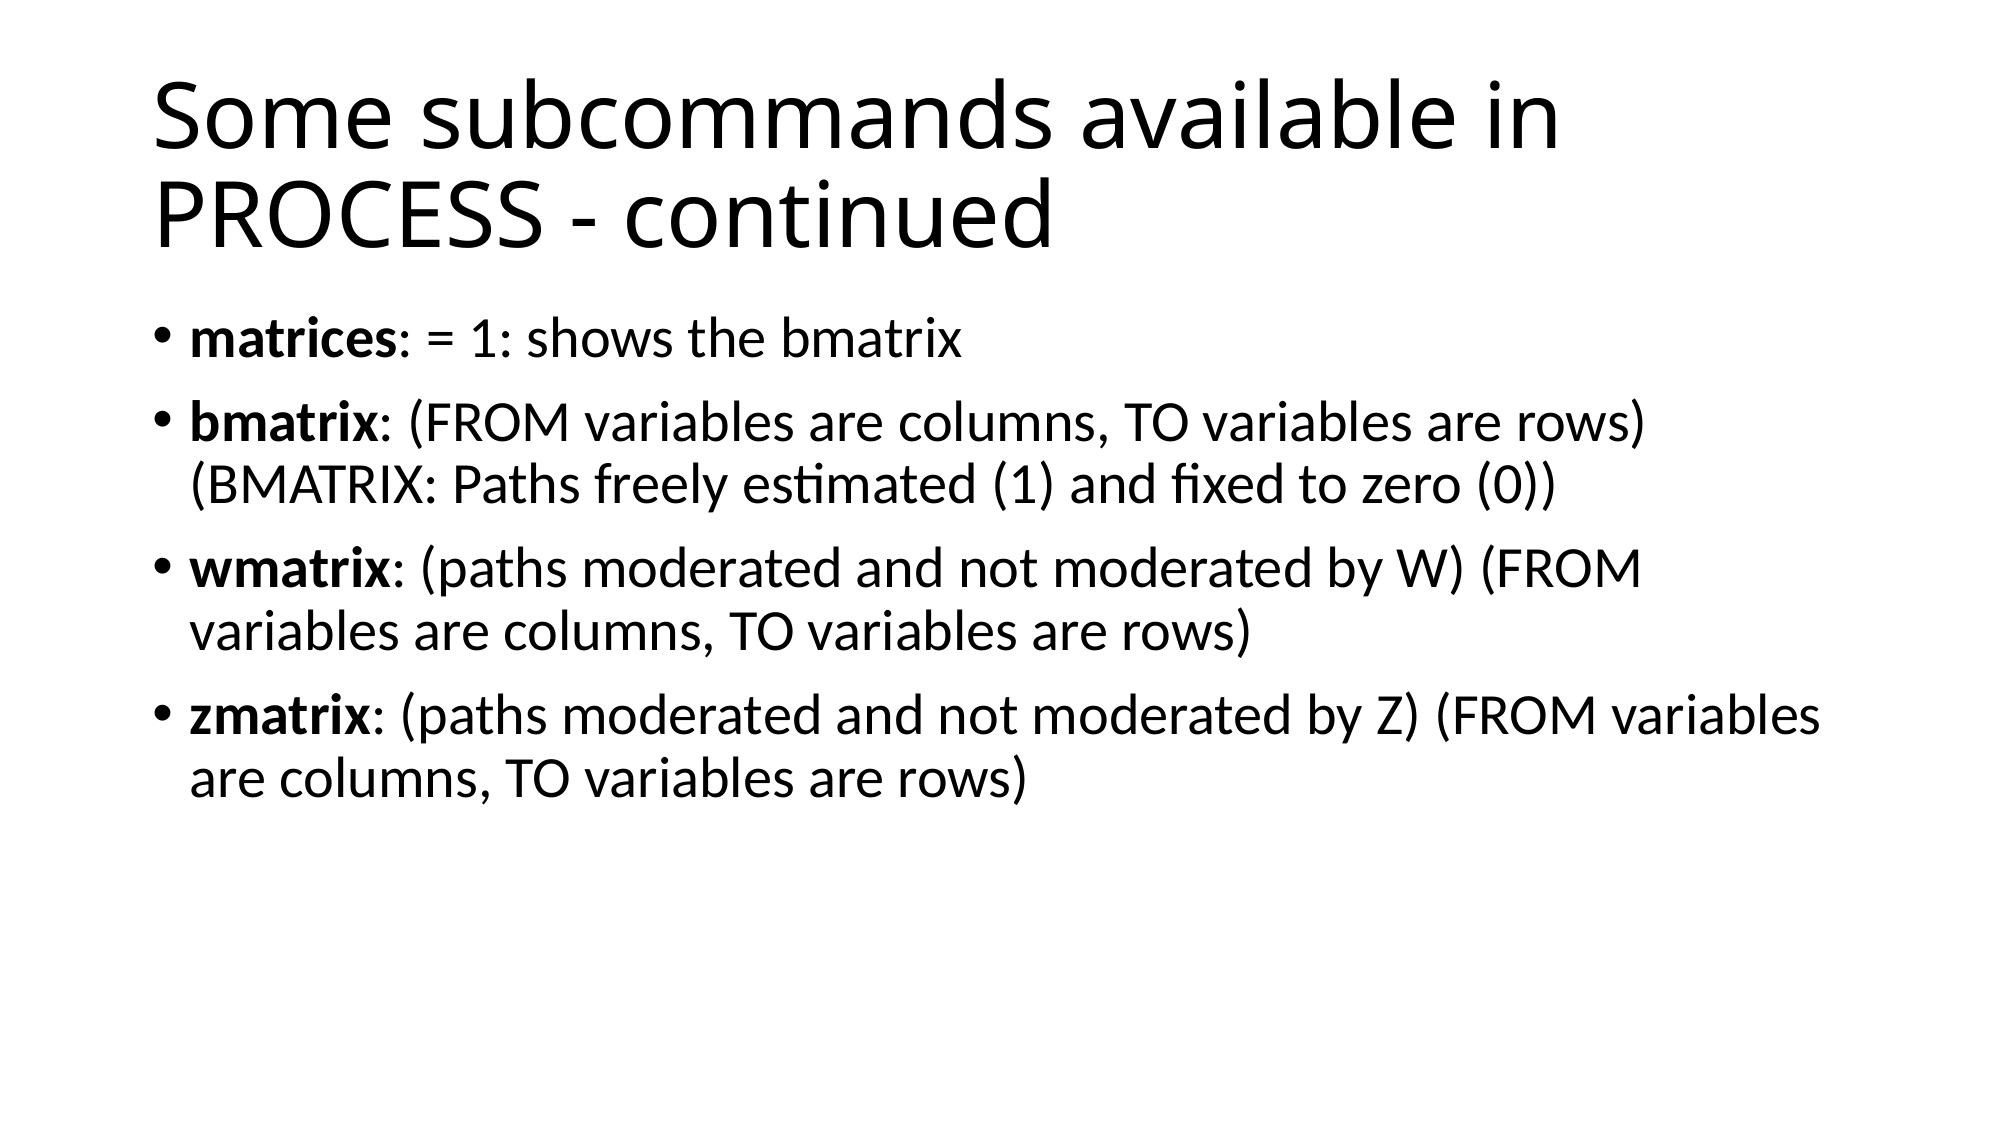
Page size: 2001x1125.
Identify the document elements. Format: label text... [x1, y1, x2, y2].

title Some subcommands available in PROCESS - continued [137, 59, 1863, 278]
list matrices: = 1: shows the bmatrix bmatrix: (FROM variables are columns, TO variables are rows) (BMATRIX: Paths freely estimated (1) and fixed to zero (0)) wmatrix: (paths moderated and not moderated by W) (FROM variables are columns, TO variables are rows) zmatrix: (paths moderated and not moderated by Z) (FROM variables are columns, TO variables are rows) [137, 299, 1863, 1014]
